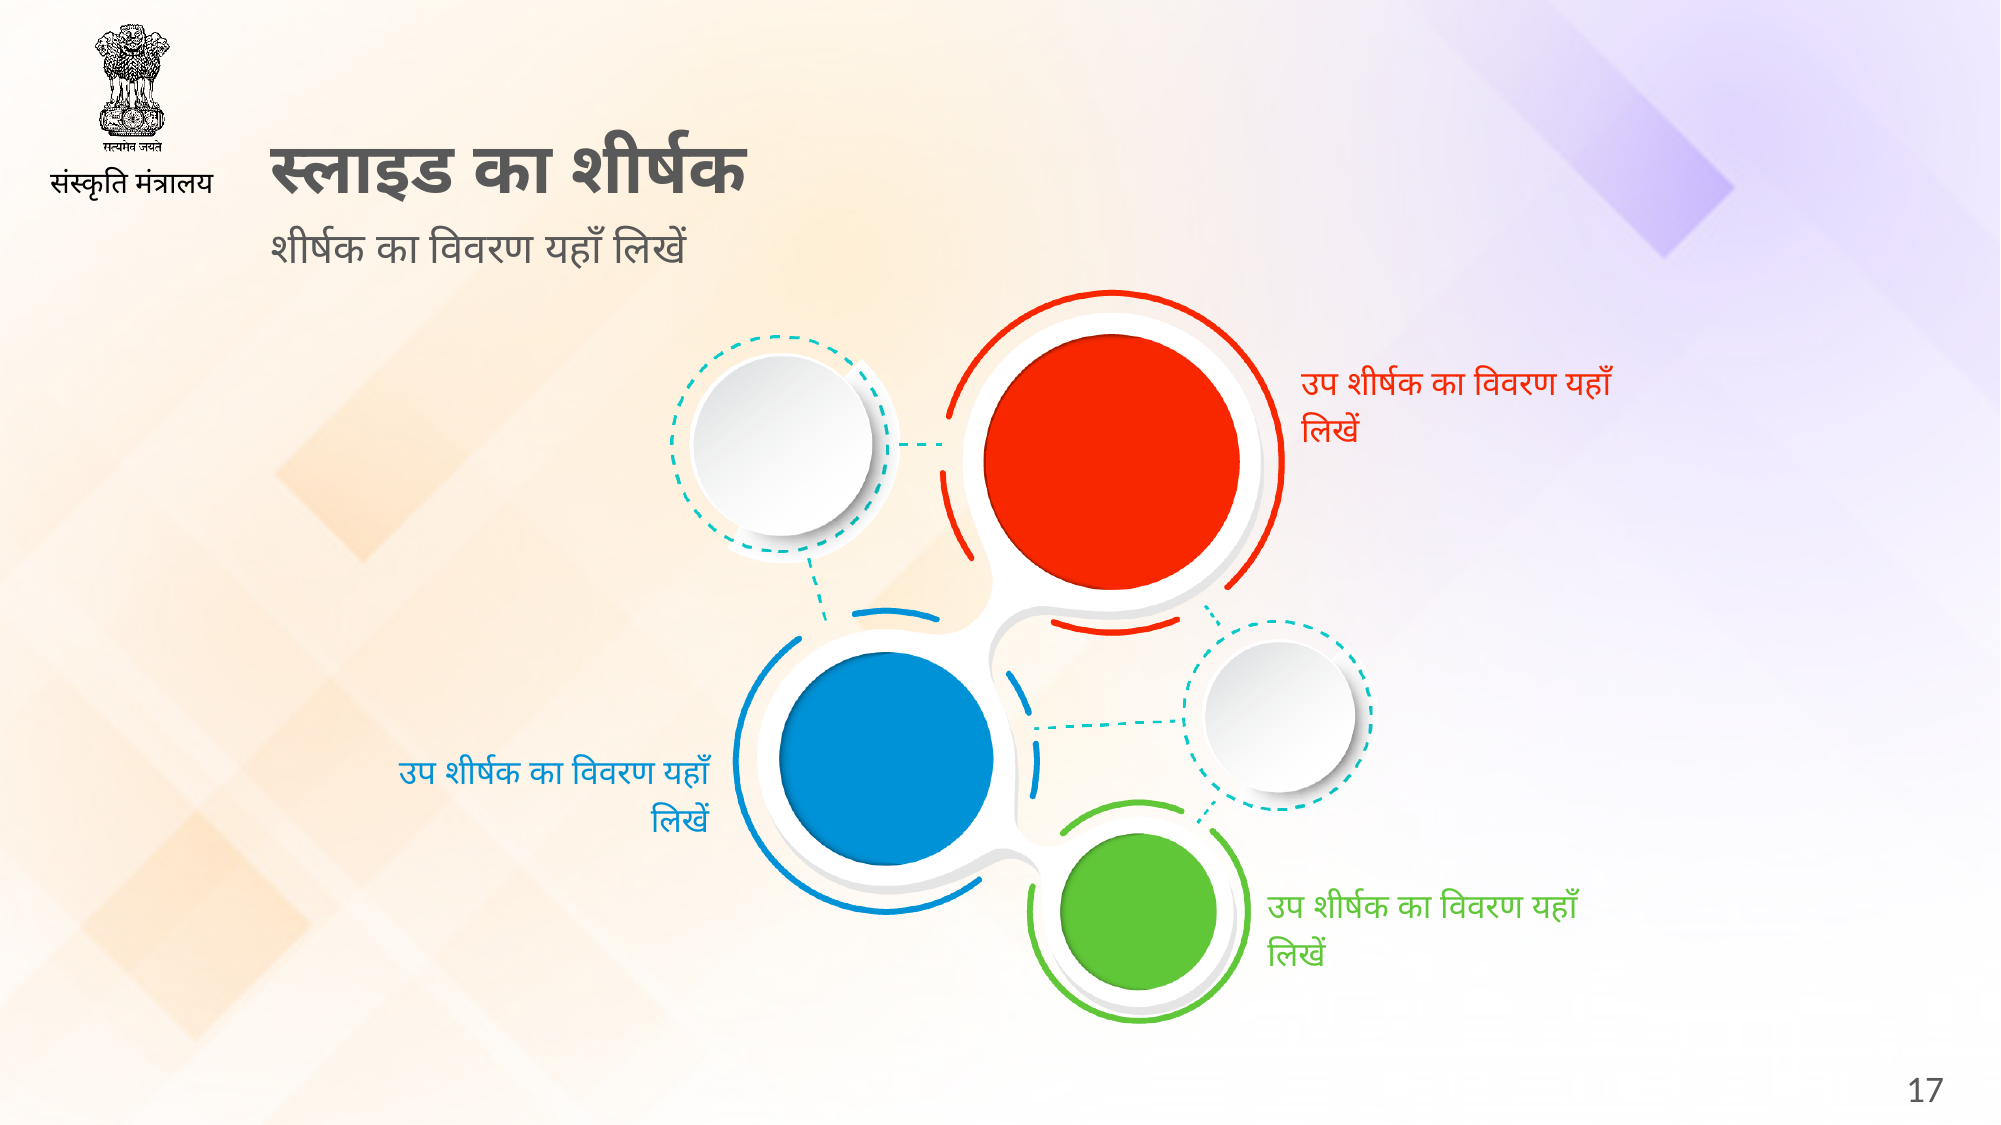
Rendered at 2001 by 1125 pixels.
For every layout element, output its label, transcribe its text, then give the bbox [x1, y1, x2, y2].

list संस्कृति मंत्रालय [0, 161, 268, 260]
list स्लाइड का शीर्षक [255, 125, 1697, 209]
text_box उप शीर्षक का विवरण यहाँ लिखें [1379, 873, 1605, 977]
list शीर्षक का विवरण यहाँ लिखें [255, 219, 1697, 315]
text_box उप शीर्षक का विवरण यहाँ लिखें [1379, 349, 1638, 454]
picture [670, 766, 676, 776]
picture [689, 814, 703, 829]
picture [90, 19, 174, 156]
text_box 17 [1850, 1057, 2000, 1125]
text_box उप शीर्षक का विवरण यहाँ लिखें [372, 739, 670, 843]
picture [670, 289, 1379, 1024]
